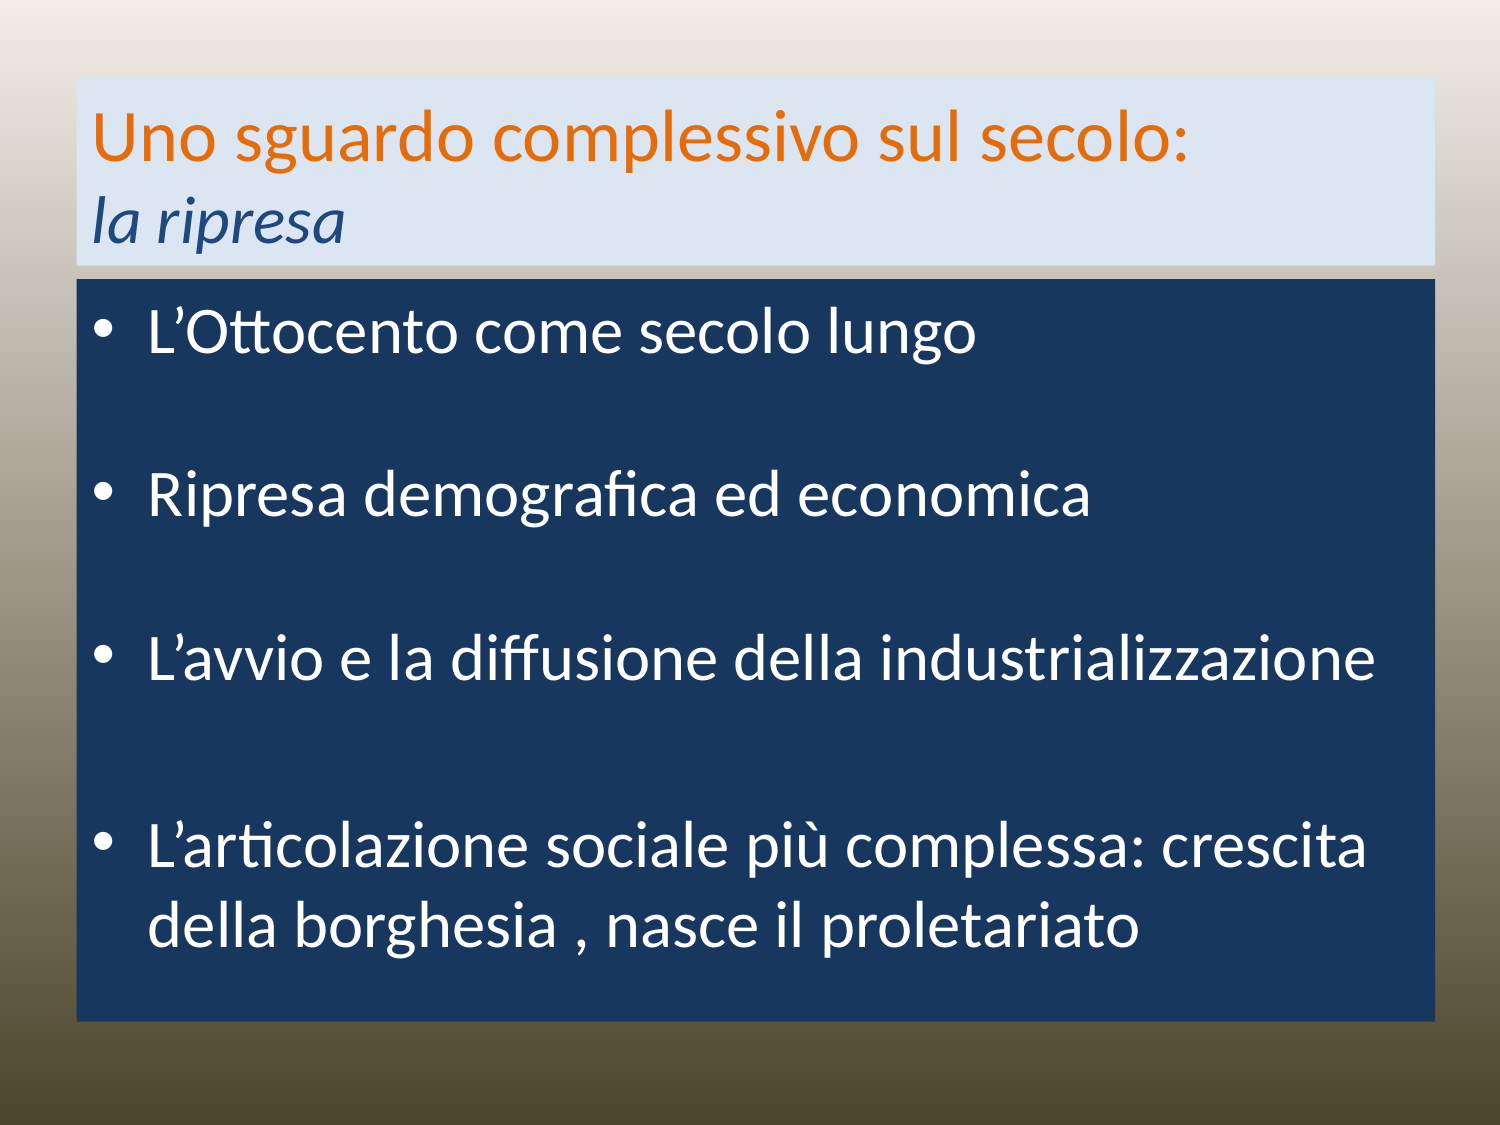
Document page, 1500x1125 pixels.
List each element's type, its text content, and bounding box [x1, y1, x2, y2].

title Uno sguardo complessivo sul secolo: la ripresa [76, 78, 1436, 266]
list L’Ottocento come secolo lungo Ripresa demografica ed economica L’avvio e la diffusione della industrializzazione L’articolazione sociale più complessa: crescita della borghesia , nasce il proletariato [76, 279, 1436, 1022]
